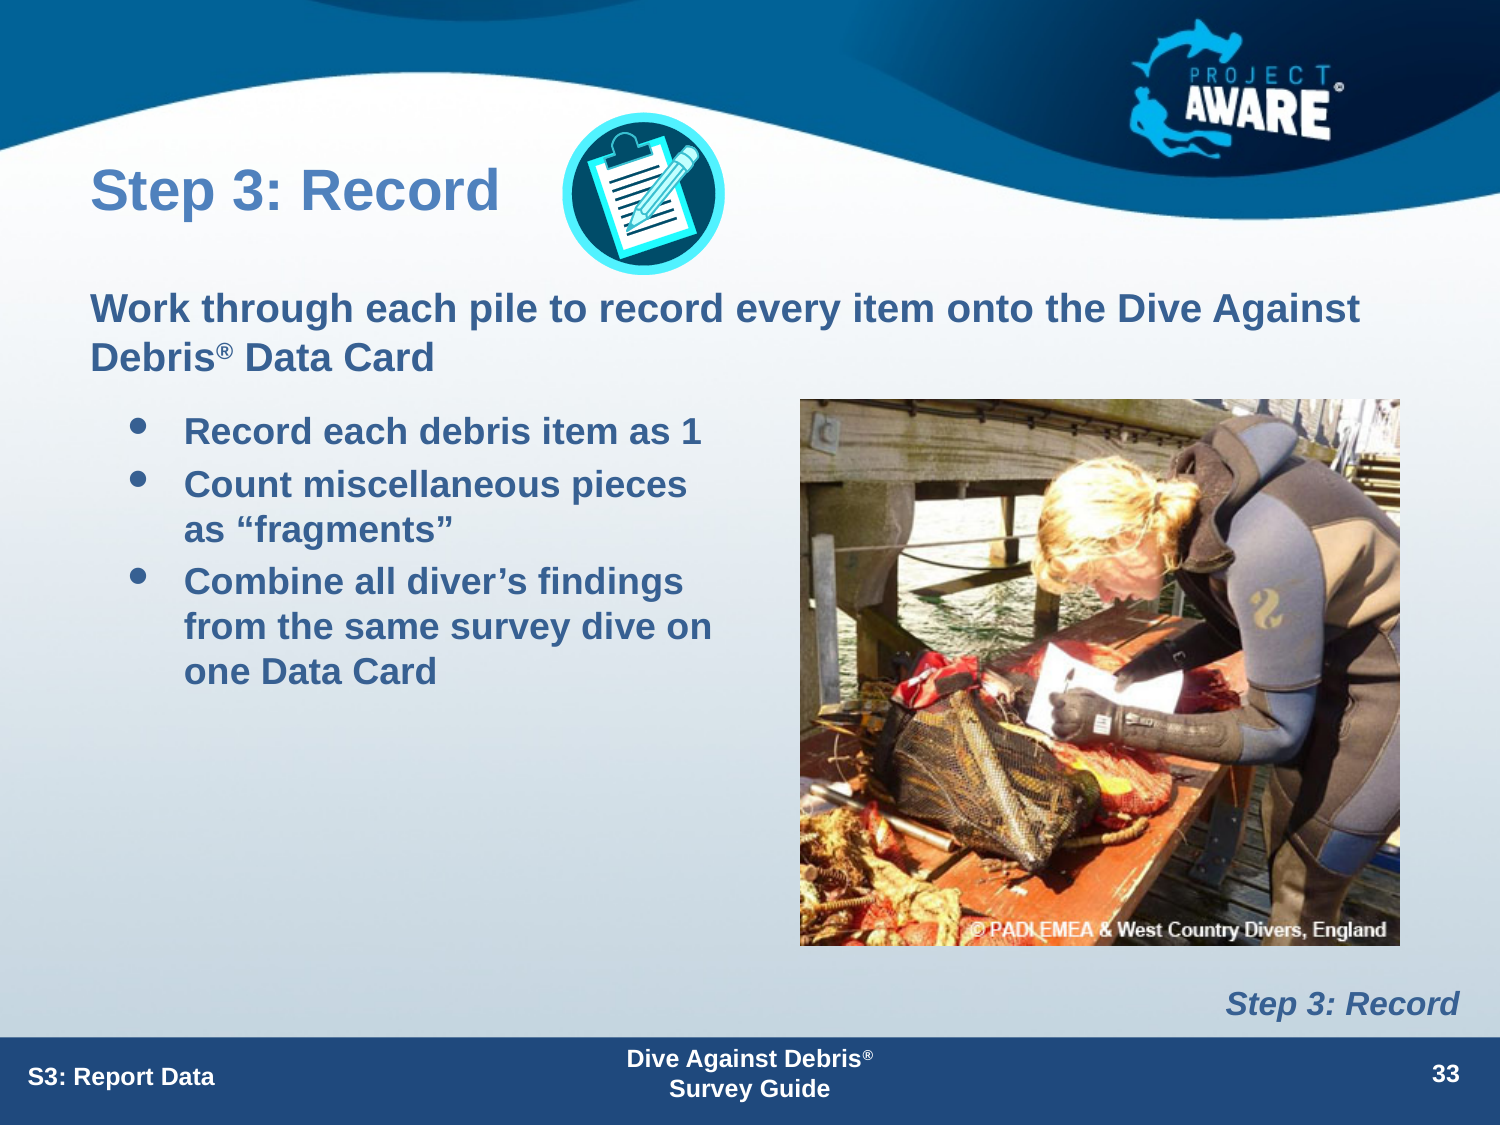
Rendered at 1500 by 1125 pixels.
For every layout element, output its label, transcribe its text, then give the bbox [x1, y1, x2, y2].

text_box Step 3: Record [999, 975, 1475, 1025]
title Step 3: Record [75, 145, 950, 308]
slide_number 33 [1350, 1042, 1475, 1103]
list Work through each pile to record every item onto the Dive Against Debris® Data Card [75, 275, 1413, 388]
picture [0, 0, 1500, 1037]
footer Dive Against Debris® Survey Guide [587, 1042, 913, 1103]
list S3: Report Data [12, 1052, 438, 1103]
list Record each debris item as 1 Count miscellaneous pieces as “fragments” Combine all diver’s findings from the same survey dive on one Data Card [112, 399, 738, 968]
